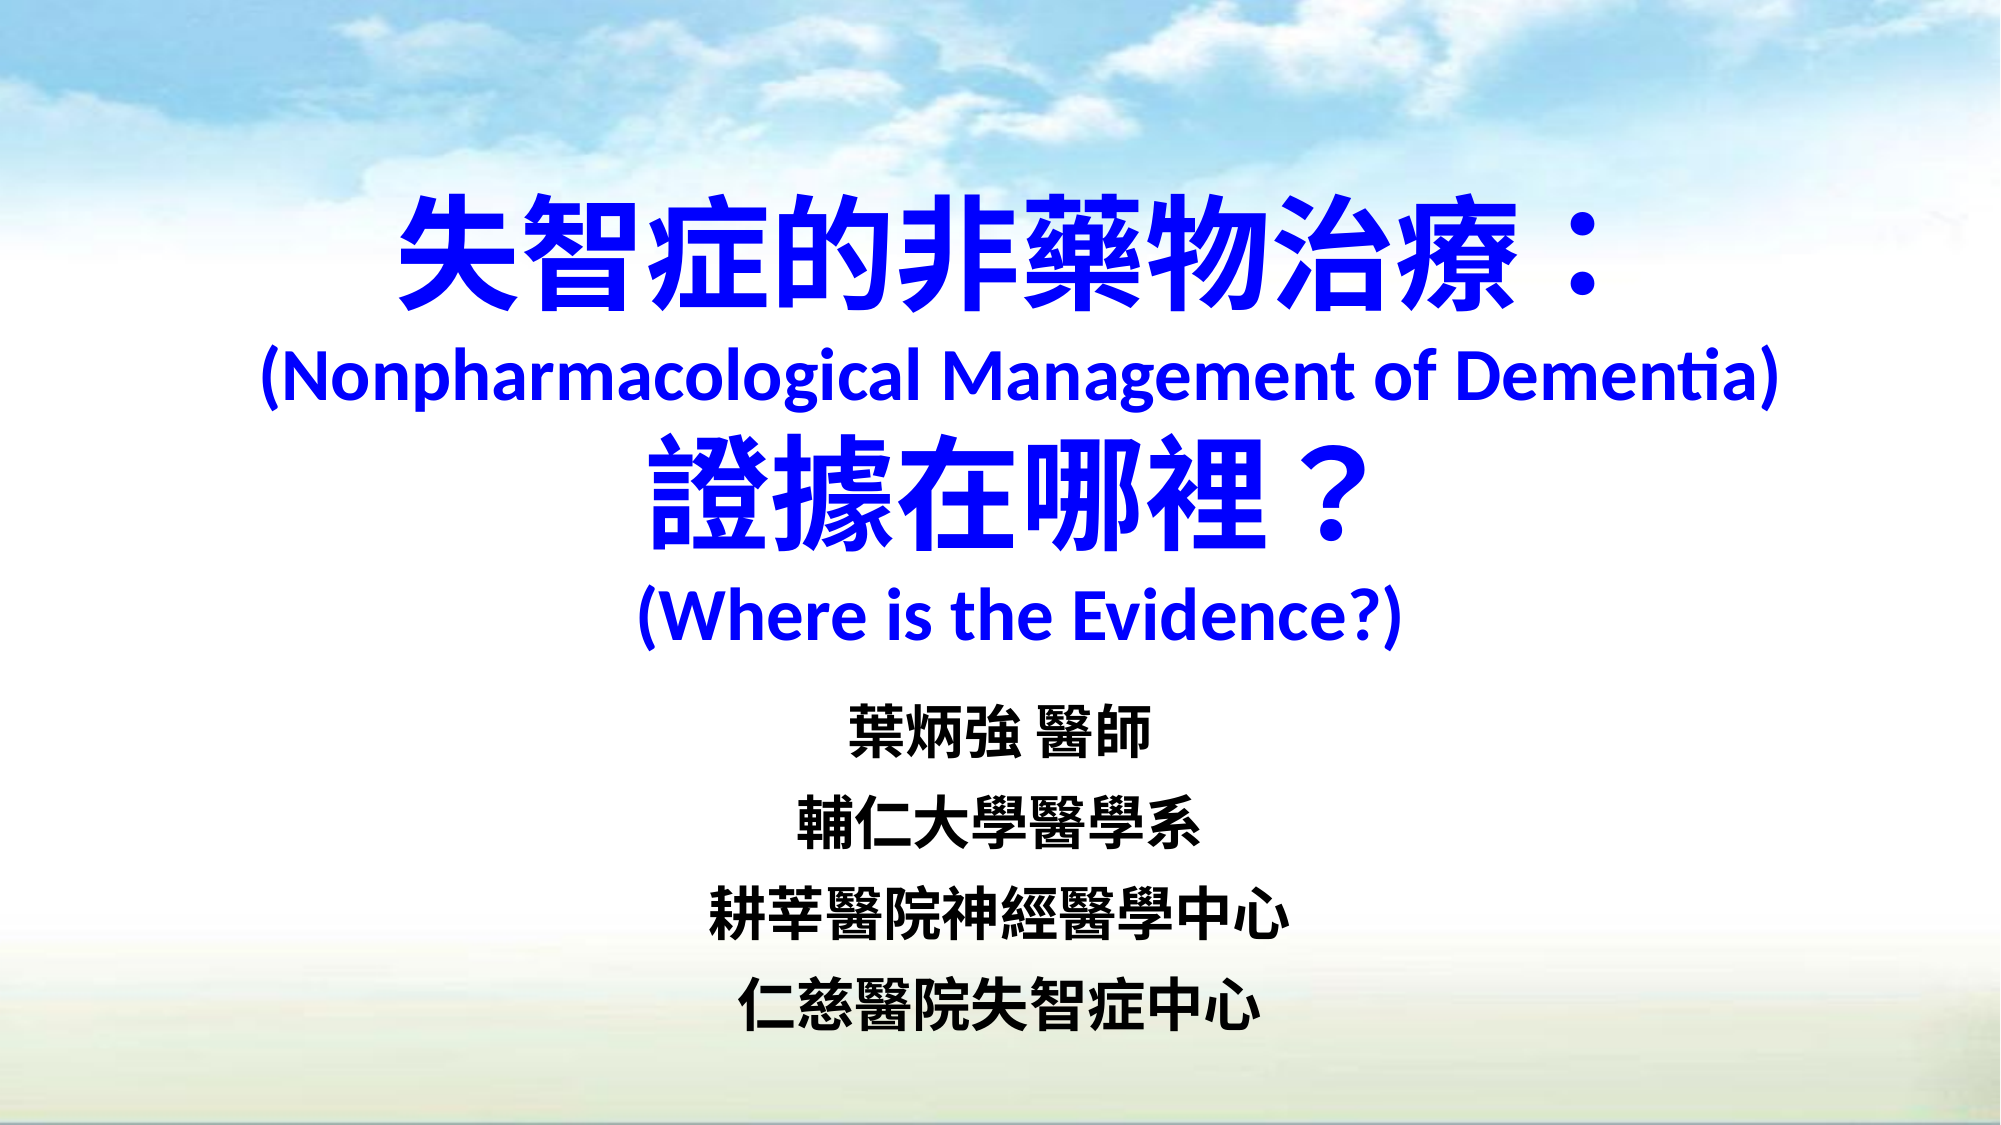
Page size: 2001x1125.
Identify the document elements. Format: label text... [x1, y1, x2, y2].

picture [0, 0, 2001, 1125]
subtitle 葉炳強 醫師 輔仁大學醫學系 耕莘醫院神經醫學中心 仁慈醫院失智症中心 [249, 687, 1750, 960]
title 失智症的非藥物治療： (Nonpharmacological Management of Dementia) 證據在哪裡？ (Where is the Evidence?) [238, 81, 1803, 664]
